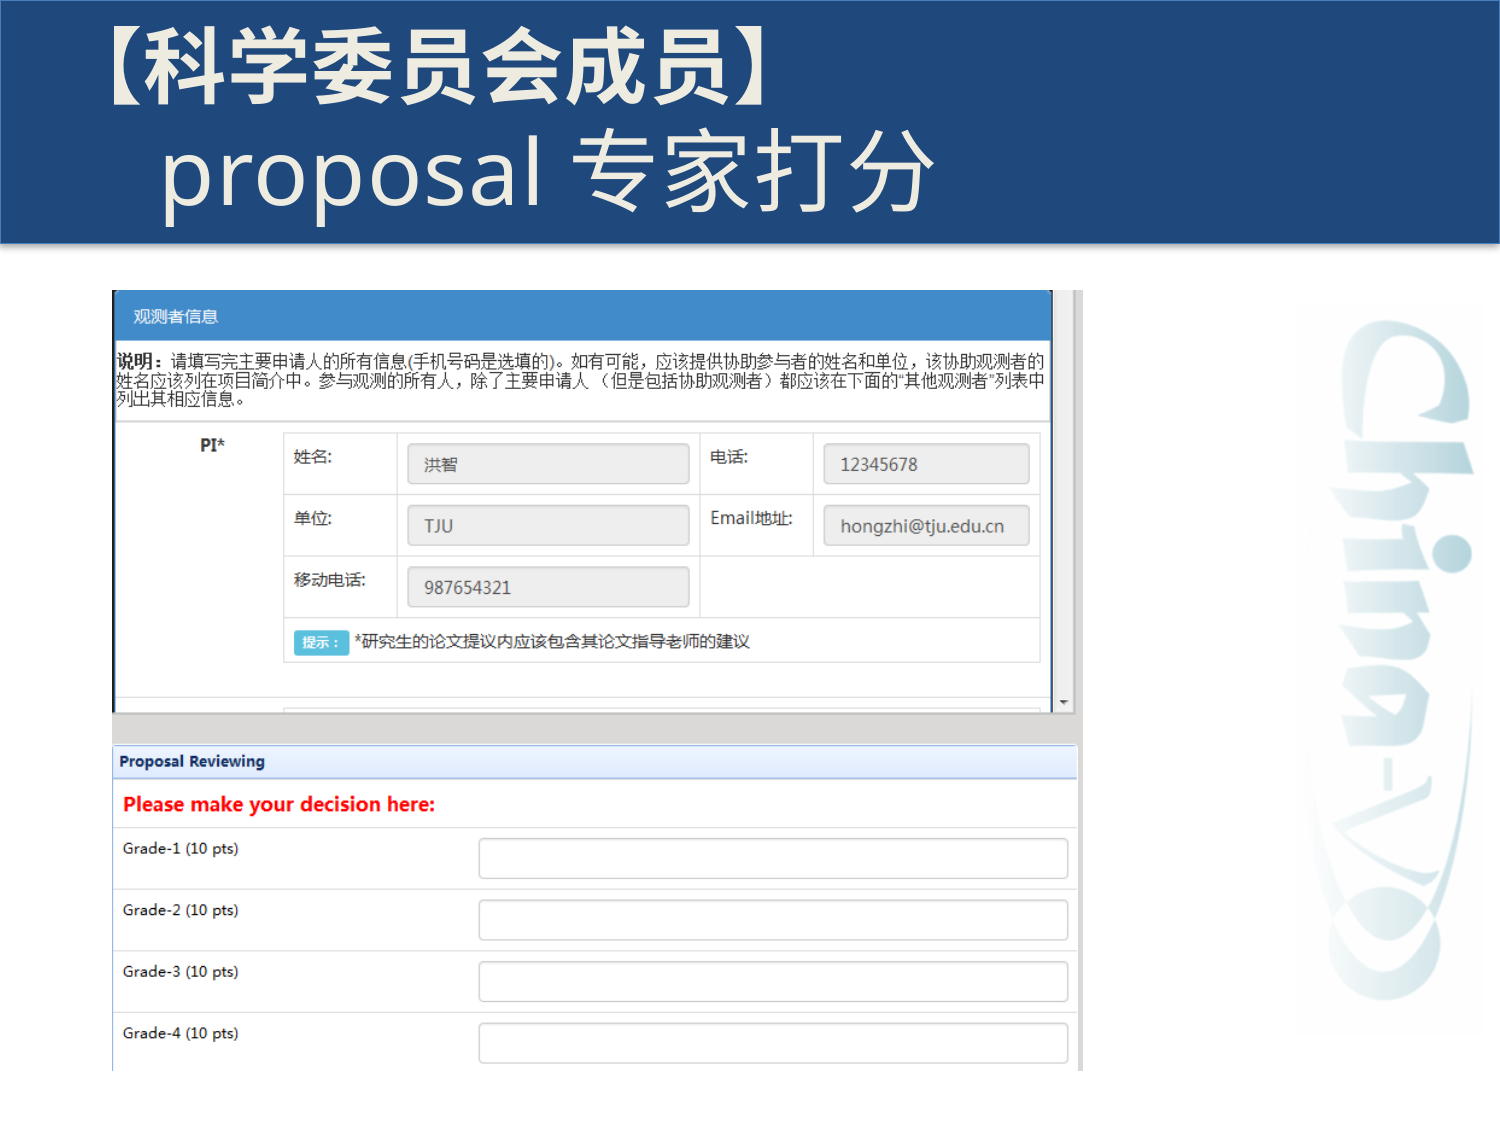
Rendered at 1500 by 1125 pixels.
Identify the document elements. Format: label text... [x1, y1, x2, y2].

text_box 【科学委员会成员】 proposal专家打分 [44, 6, 954, 232]
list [111, 290, 1083, 1071]
